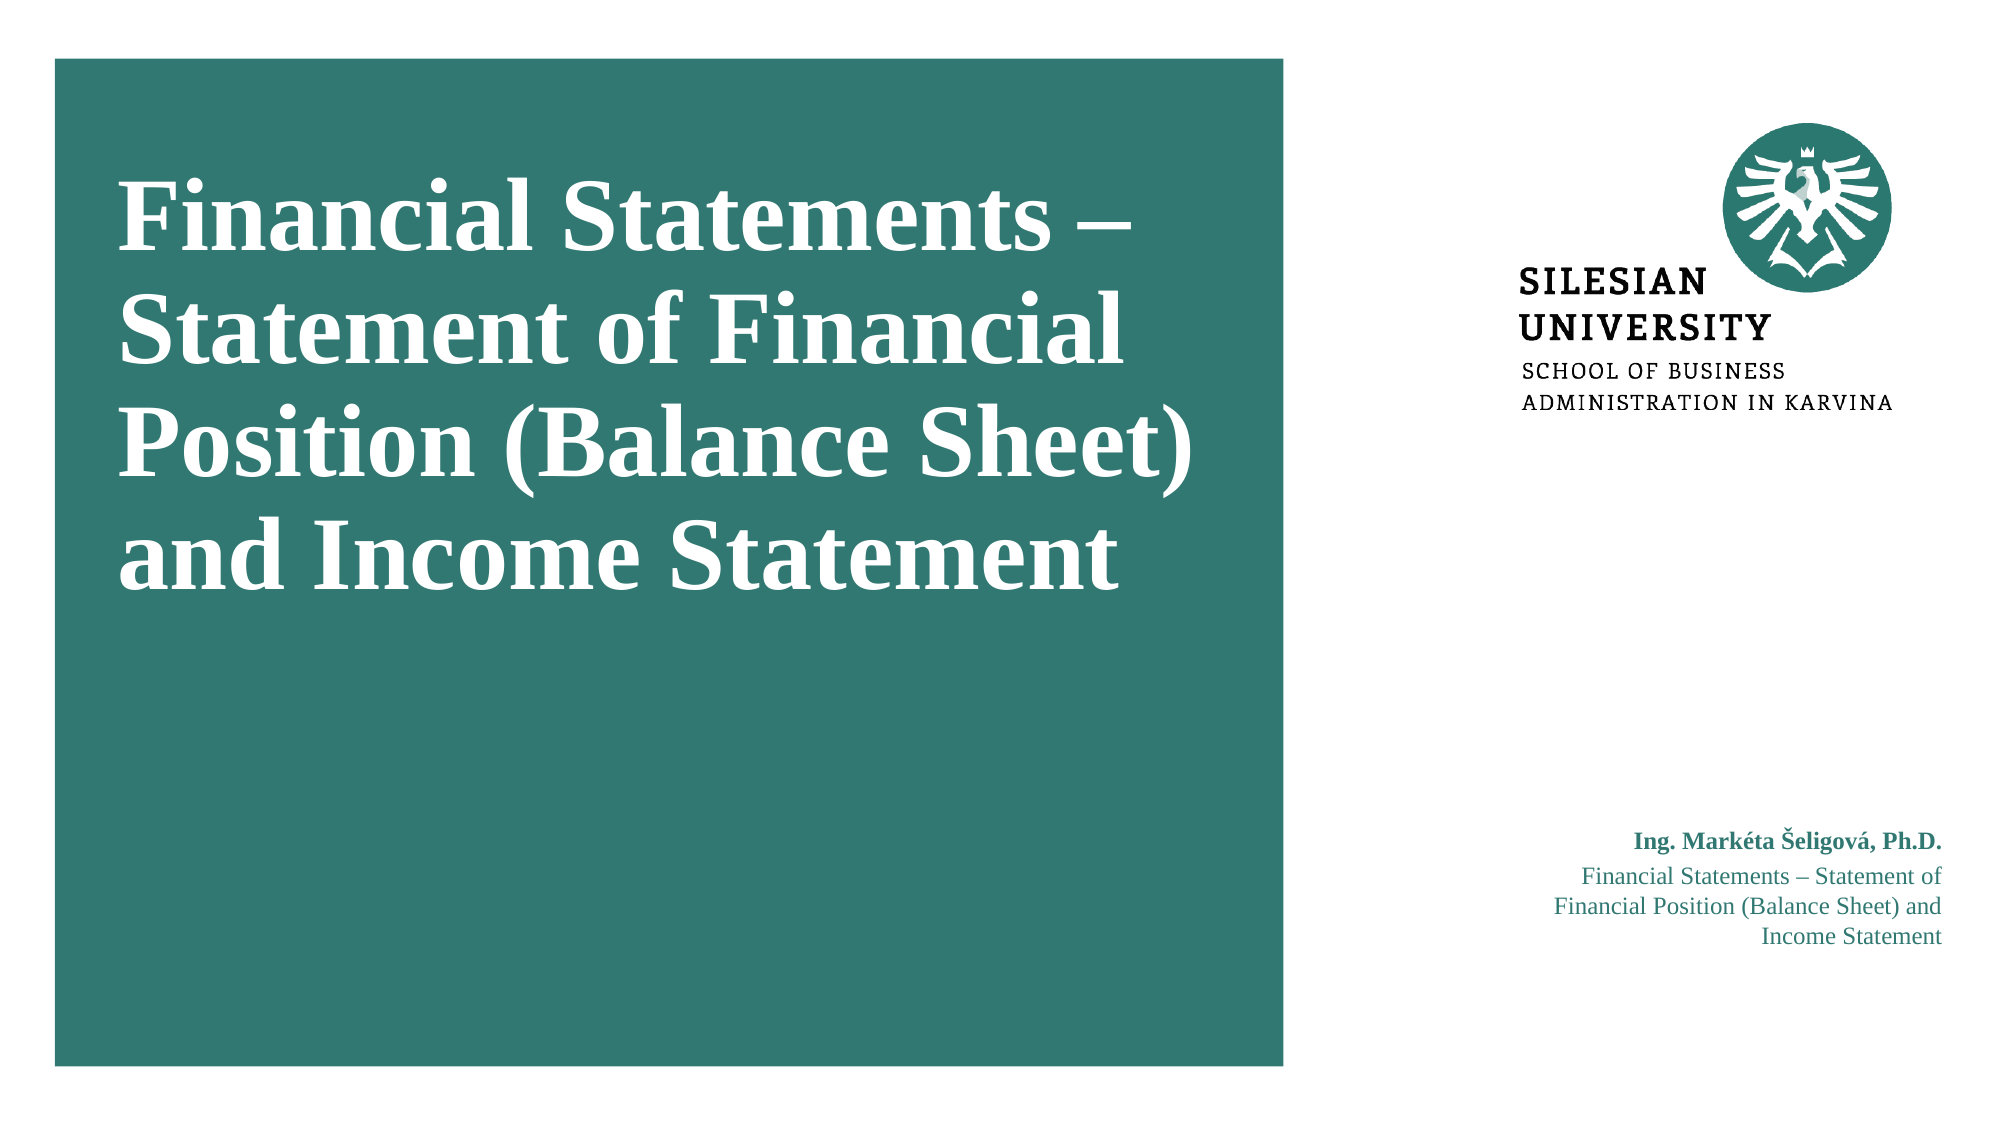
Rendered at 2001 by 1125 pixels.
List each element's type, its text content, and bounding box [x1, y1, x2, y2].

text_box Ing. Markéta Šeligová, Ph.D. Financial Statements – Statement of Financial Position (Balance Sheet) and Income Statement [1521, 814, 1963, 1067]
title Financial Statements – Statement of Financial Position (Balance Sheet) and Income Statement [102, 153, 1221, 626]
text_box [54, 57, 1284, 1068]
picture [1519, 123, 1892, 410]
